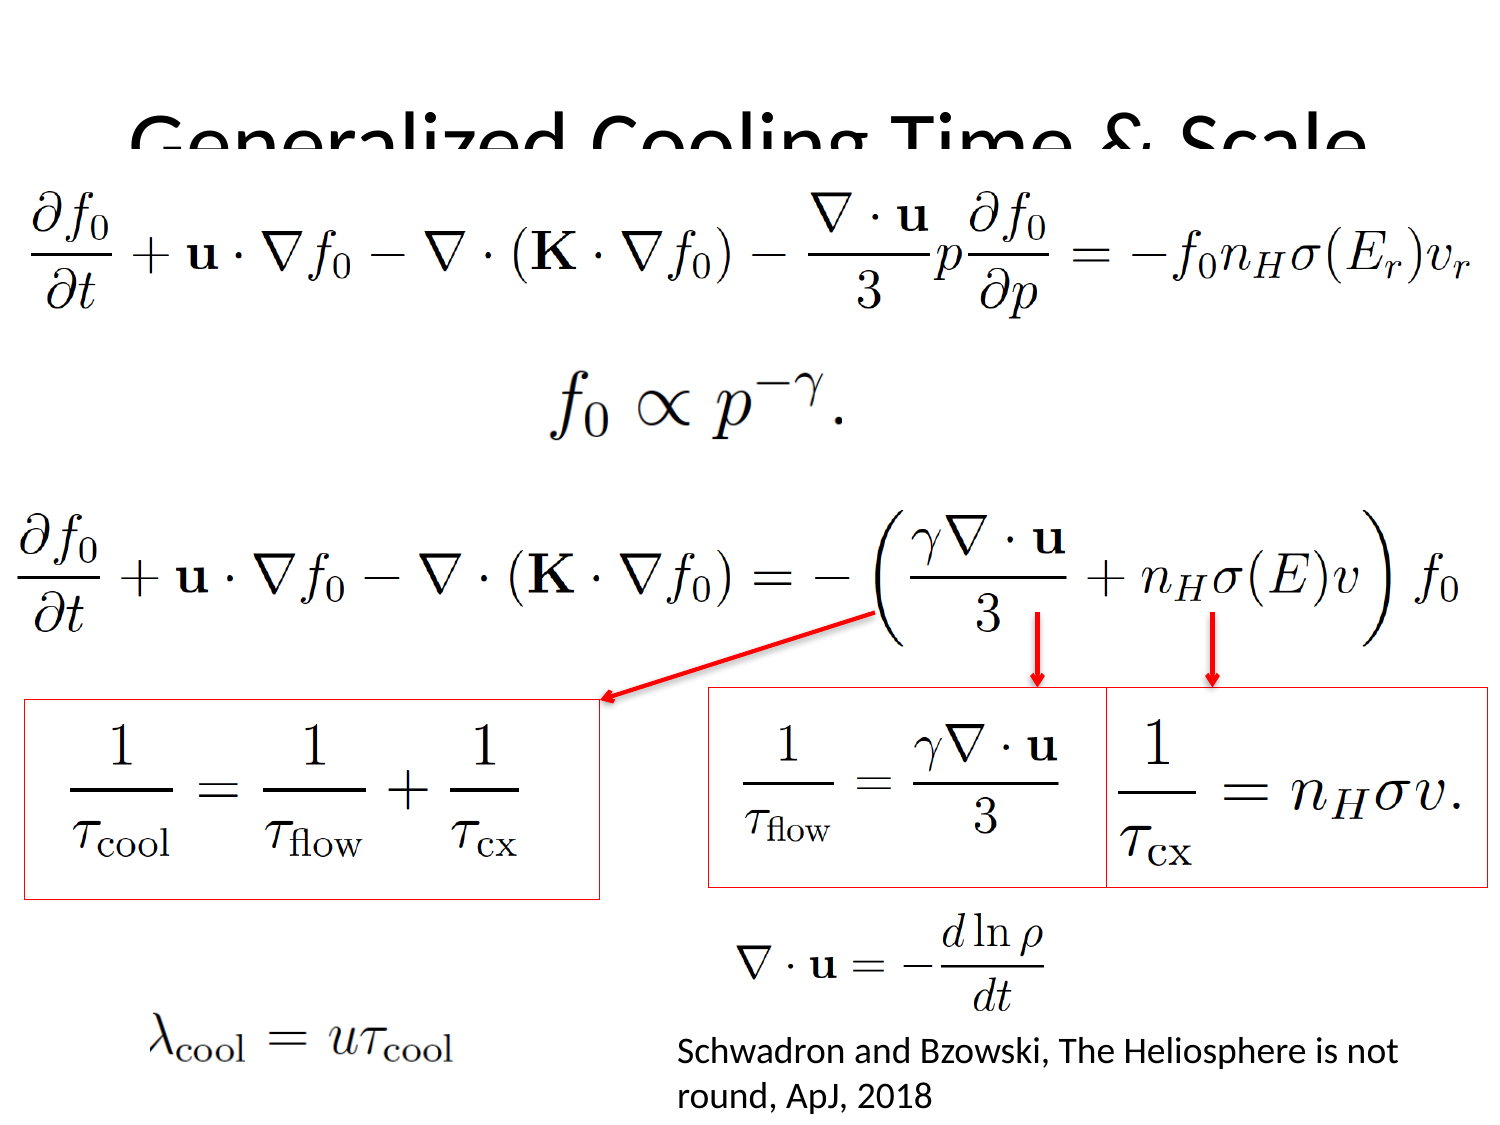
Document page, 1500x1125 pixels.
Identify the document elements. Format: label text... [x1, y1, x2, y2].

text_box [599, 612, 876, 701]
text_box Schwadron and Bzowski, The Heliosphere is not round, ApJ, 2018 [662, 1018, 1500, 1124]
title Generalized Cooling Time & Scale [75, 45, 1425, 148]
picture [707, 687, 1488, 1045]
picture [0, 149, 1500, 457]
picture [149, 999, 461, 1084]
picture [0, 483, 1500, 680]
picture [24, 699, 601, 900]
